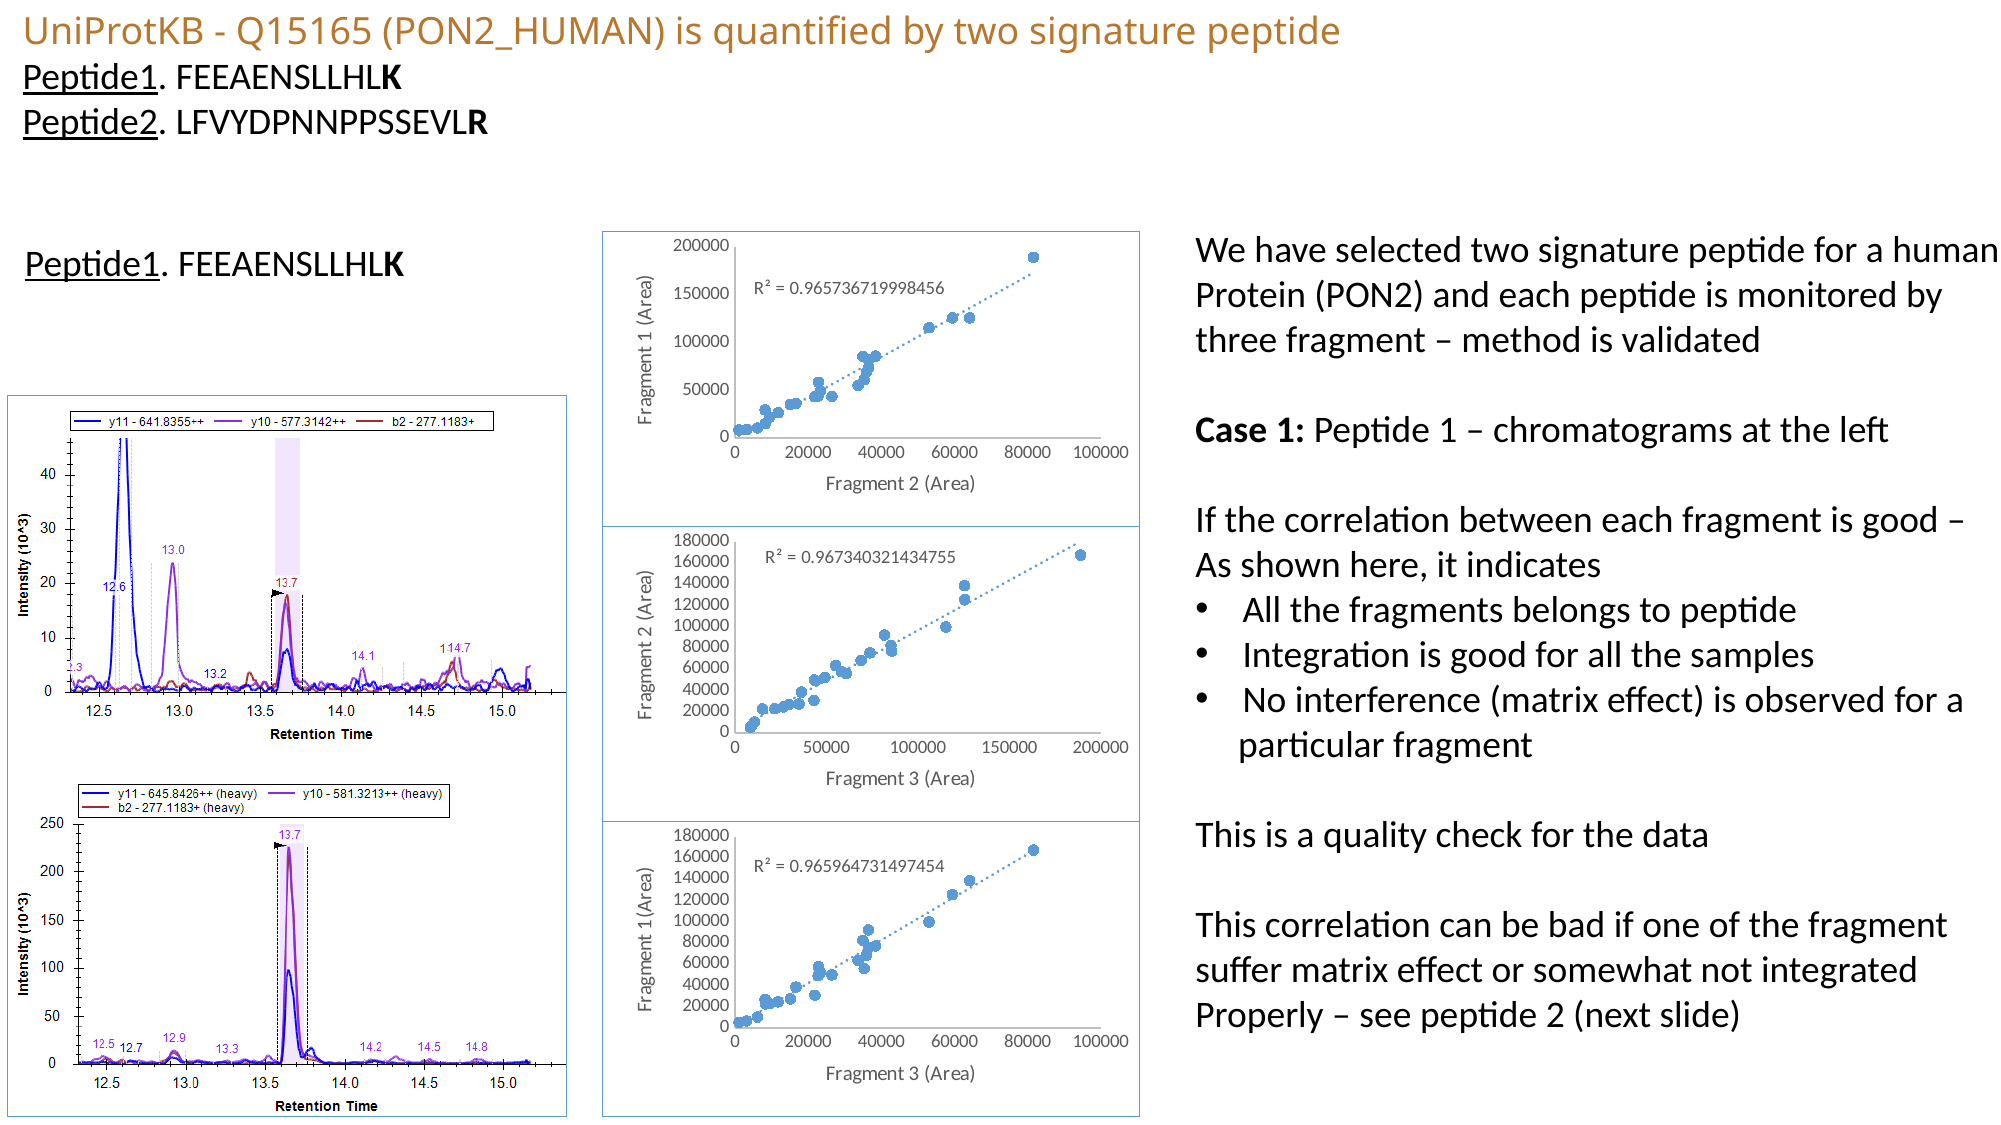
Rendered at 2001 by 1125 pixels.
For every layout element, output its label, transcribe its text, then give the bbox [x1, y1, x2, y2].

text_box Peptide1. FEEAENSLLHLK [10, 231, 428, 292]
picture [7, 395, 567, 1117]
text_box We have selected two signature peptide for a human Protein (PON2) and each peptide is monitored by three fragment – method is validated Case 1: Peptide 1 – chromatograms at the left If the correlation between each fragment is good – As shown here, it indicates All the fragments belongs to peptide Integration is good for all the samples No interference (matrix effect) is observed for a particular fragment This is a quality check for the data This correlation can be bad if one of the fragment suffer matrix effect or somewhat not integrated Properly – see peptide 2 (next slide) [1180, 217, 2000, 1043]
text_box UniProtKB - Q15165 (PON2_HUMAN) is quantified by two signature peptide Peptide1. FEEAENSLLHLK Peptide2. LFVYDPNNPPSSEVLR [7, 0, 1357, 150]
chart [602, 231, 1140, 1117]
